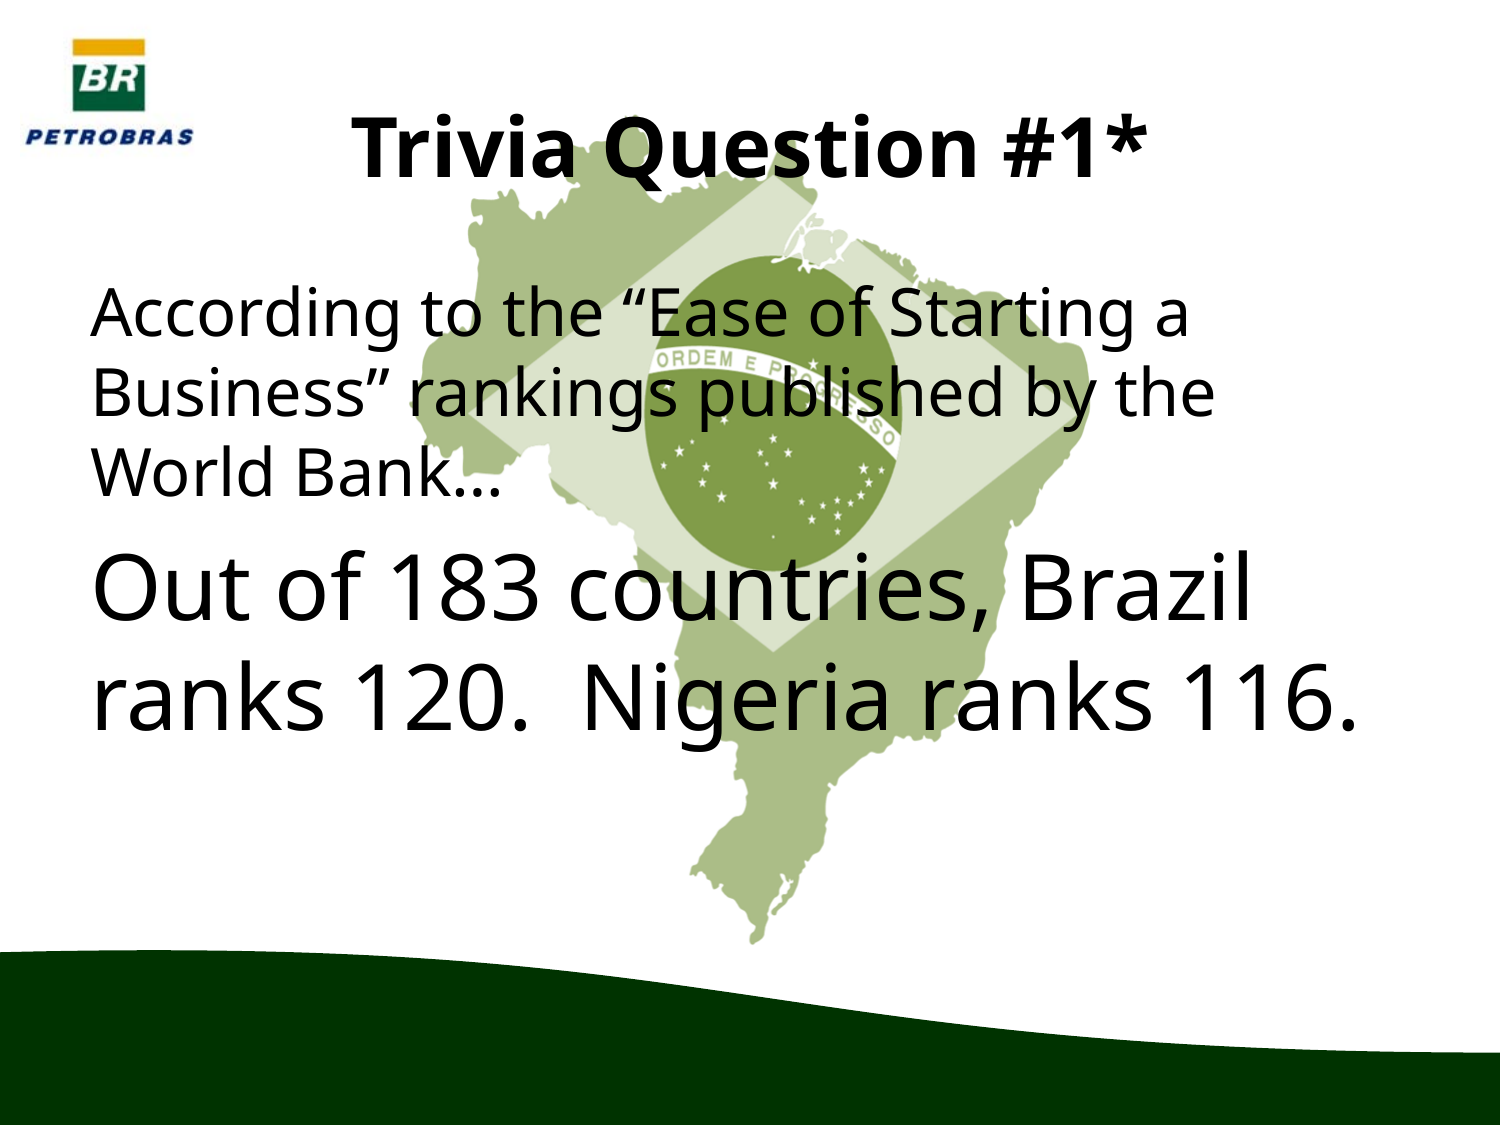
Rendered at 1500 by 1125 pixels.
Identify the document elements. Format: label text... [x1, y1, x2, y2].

title Trivia Question #1* [212, 50, 1288, 238]
list According to the “Ease of Starting a Business” rankings published by the World Bank… Out of 183 countries, Brazil ranks 120. Nigeria ranks 116. [75, 262, 1425, 1005]
picture [20, 5, 199, 184]
picture [408, 113, 1092, 946]
